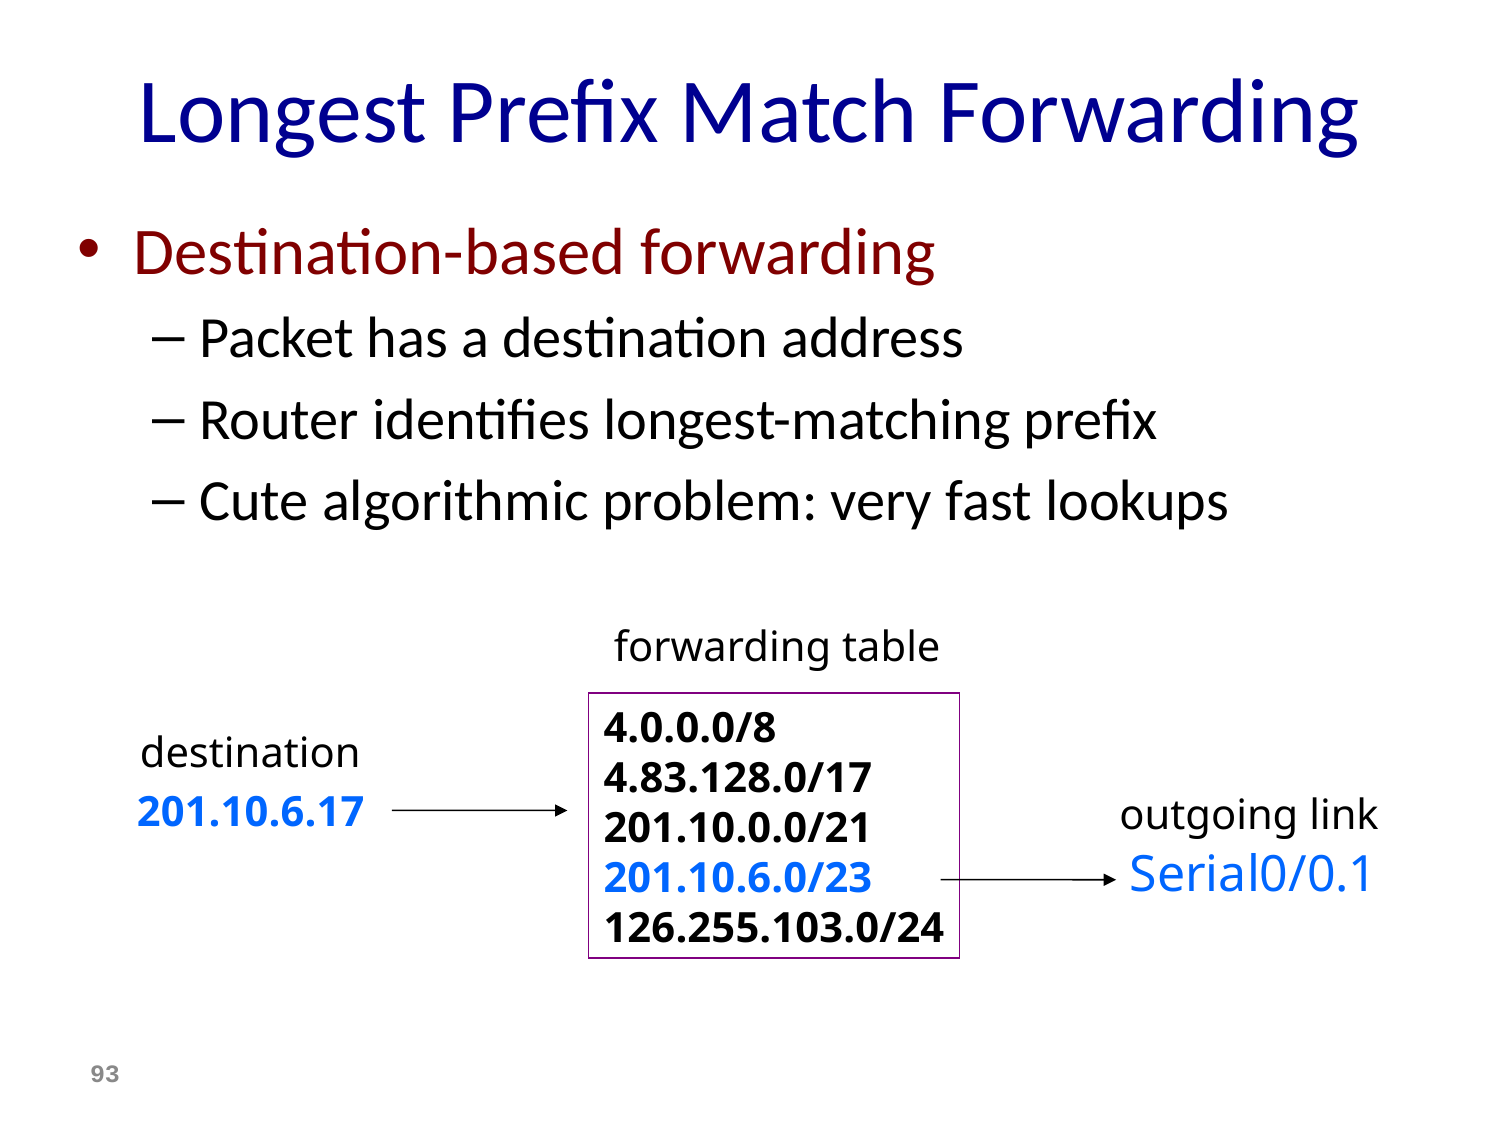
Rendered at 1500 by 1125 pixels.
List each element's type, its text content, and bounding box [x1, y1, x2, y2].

slide_number 93 [75, 1042, 425, 1103]
text_box forwarding table [599, 612, 956, 678]
text_box Serial0/0.1 [1114, 846, 1393, 910]
text_box [391, 804, 568, 817]
text_box 4.0.0.0/8 4.83.128.0/17 201.10.0.0/21 201.10.6.0/23 126.255.103.0/24 [588, 693, 960, 959]
text_box [940, 873, 1114, 886]
text_box destination [124, 718, 376, 783]
list Destination-based forwarding Packet has a destination address Router identifies longest-matching prefix Cute algorithmic problem: very fast lookups [62, 200, 1463, 1005]
text_box outgoing link [1104, 780, 1394, 846]
text_box 201.10.6.17 [122, 777, 380, 843]
title Longest Prefix Match Forwarding [75, 12, 1425, 200]
